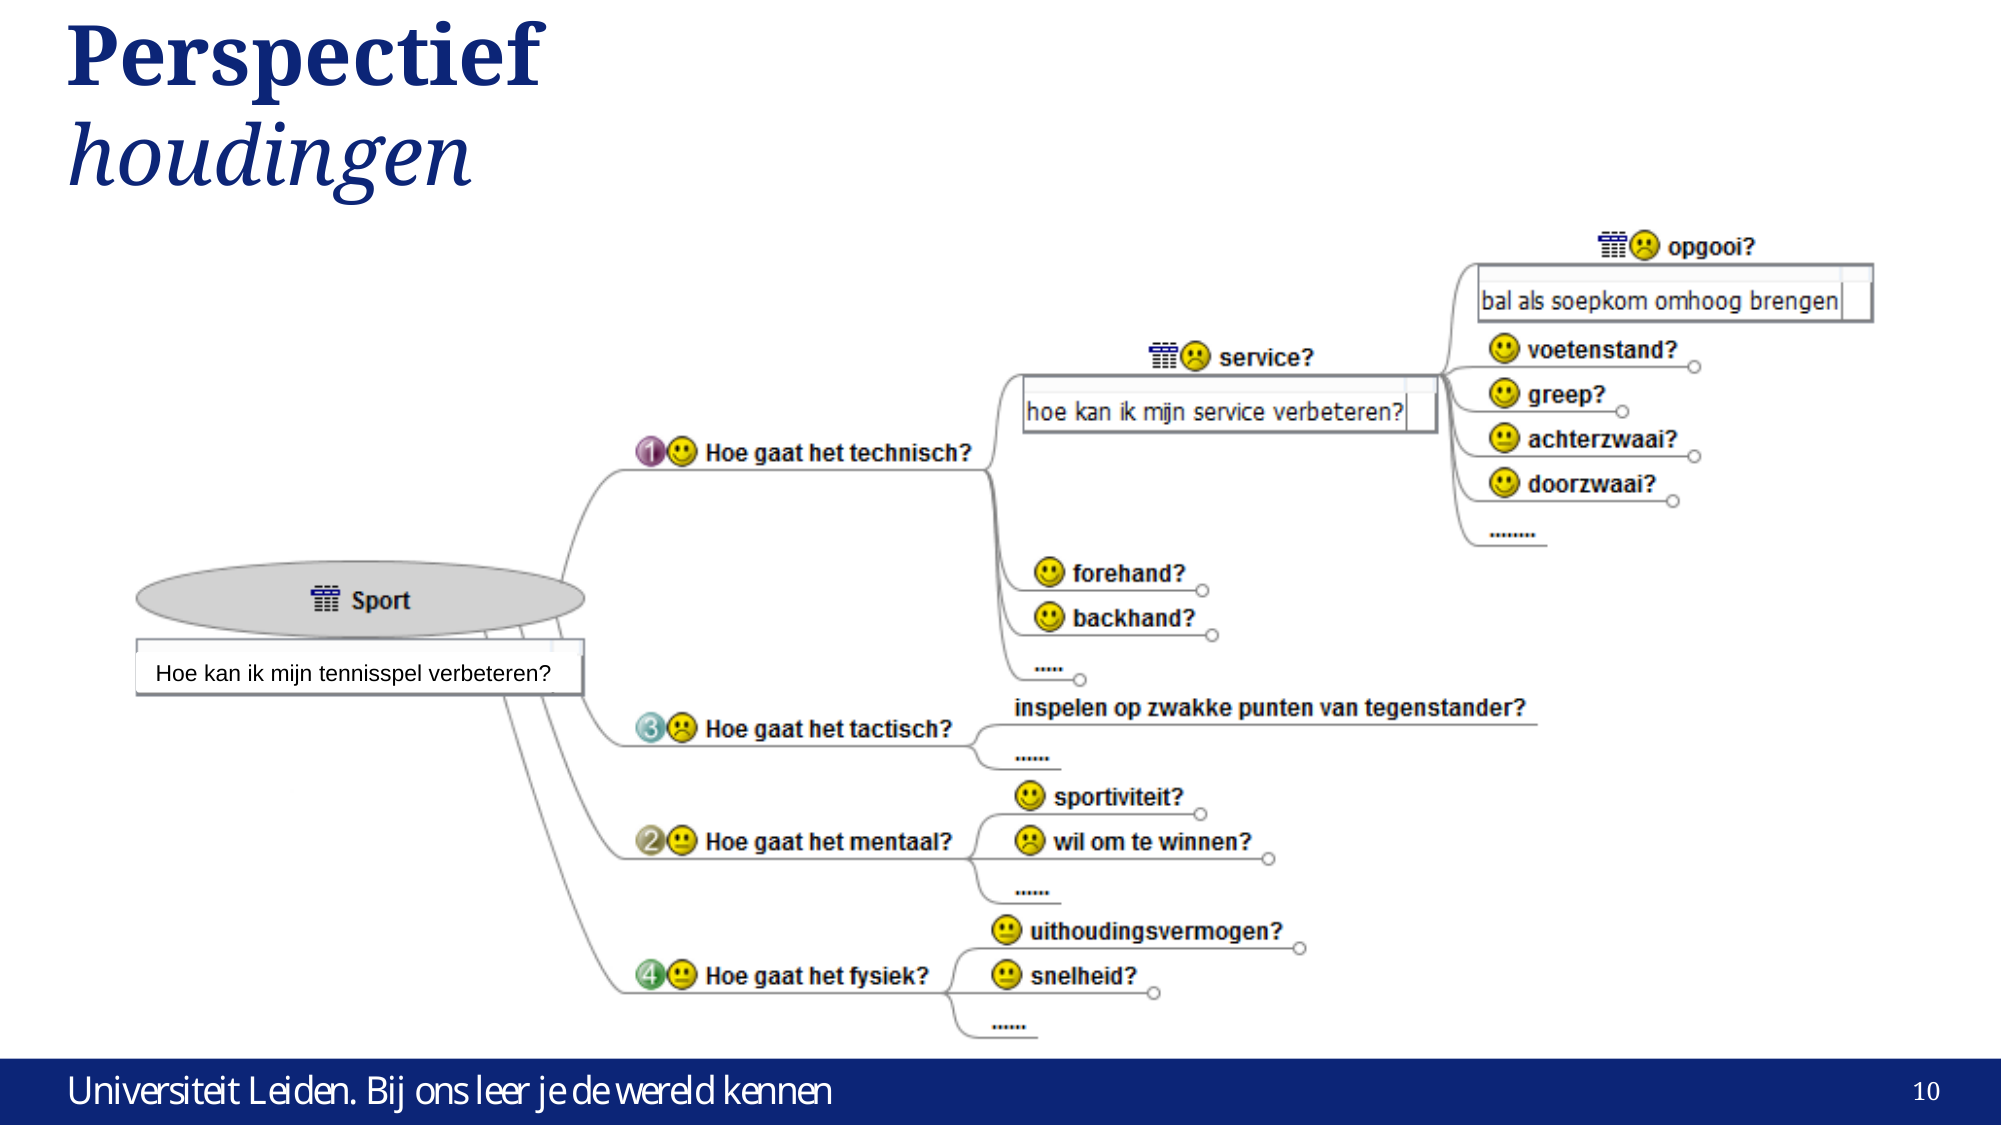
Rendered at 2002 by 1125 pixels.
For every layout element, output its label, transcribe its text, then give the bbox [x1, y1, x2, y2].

title Perspectief houdingen [66, 66, 1935, 138]
picture [43, 205, 1896, 1049]
